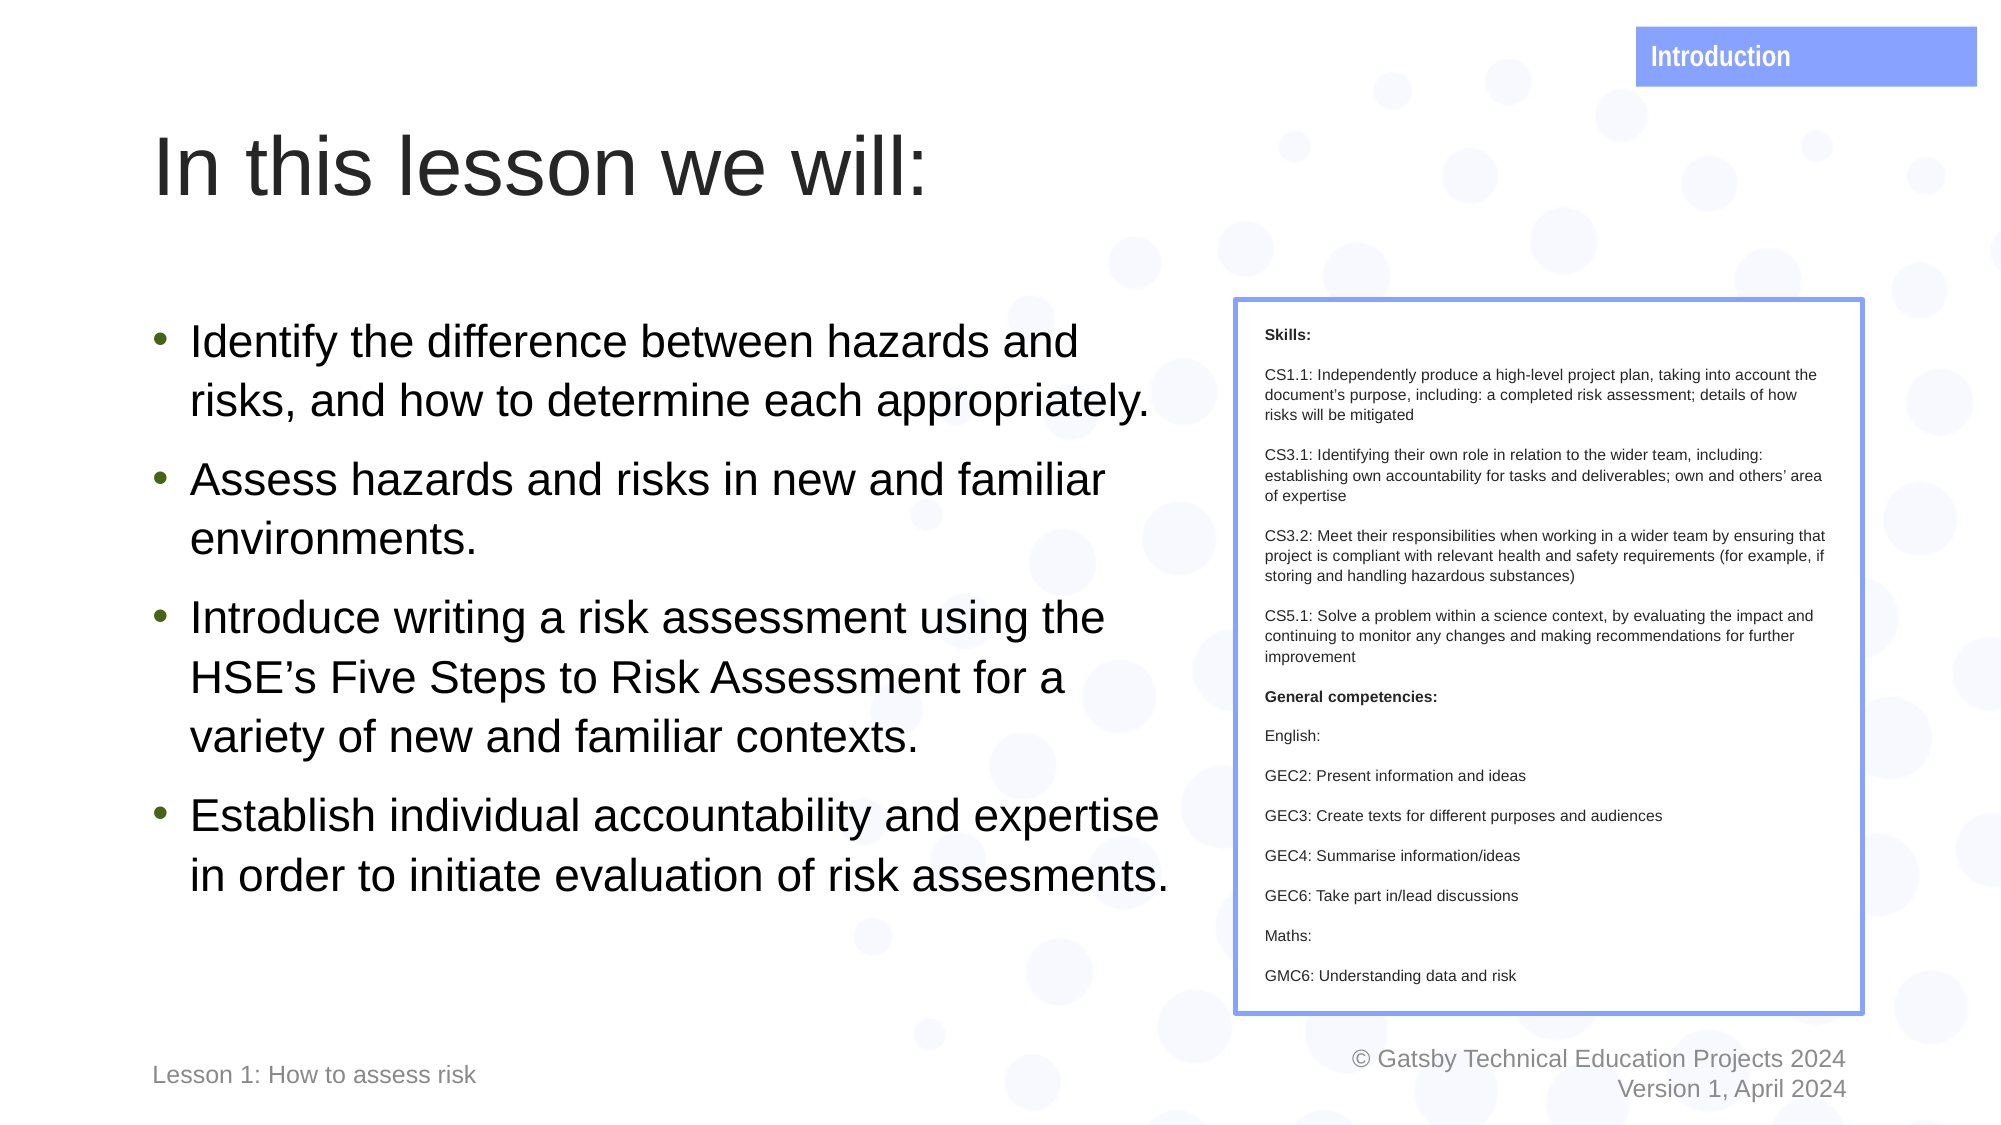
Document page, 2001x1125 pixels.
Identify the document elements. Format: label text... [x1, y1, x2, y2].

title In this lesson we will: [137, 59, 1863, 278]
list Identify the difference between hazards and risks, and how to determine each appropriately. Assess hazards and risks in new and familiar environments. Introduce writing a risk assessment using the HSE’s Five Steps to Risk Assessment for a variety of new and familiar contexts. Establish individual accountability and expertise in order to initiate evaluation of risk assesments. [137, 299, 1188, 1014]
list Skills: CS1.1: Independently produce a high-level project plan, taking into account the document’s purpose, including: a completed risk assessment; details of how risks will be mitigated CS3.1: Identifying their own role in relation to the wider team, including: establishing own accountability for tasks and deliverables; own and others’ area of expertise CS3.2: Meet their responsibilities when working in a wider team by ensuring that project is compliant with relevant health and safety requirements (for example, if storing and handling hazardous substances) CS5.1: Solve a problem within a science context, by evaluating the impact and continuing to monitor any changes and making recommendations for further improvement General competencies: English: GEC2: Present information and ideas GEC3: Create texts for different purposes and audiences GEC4: Summarise information/ideas GEC6: Take part in/lead discussions Maths: GMC6: Understanding data and risk [1233, 297, 1865, 1016]
list Lesson 1: How to assess risk [137, 1042, 829, 1103]
list Introduction [1636, 26, 1978, 87]
